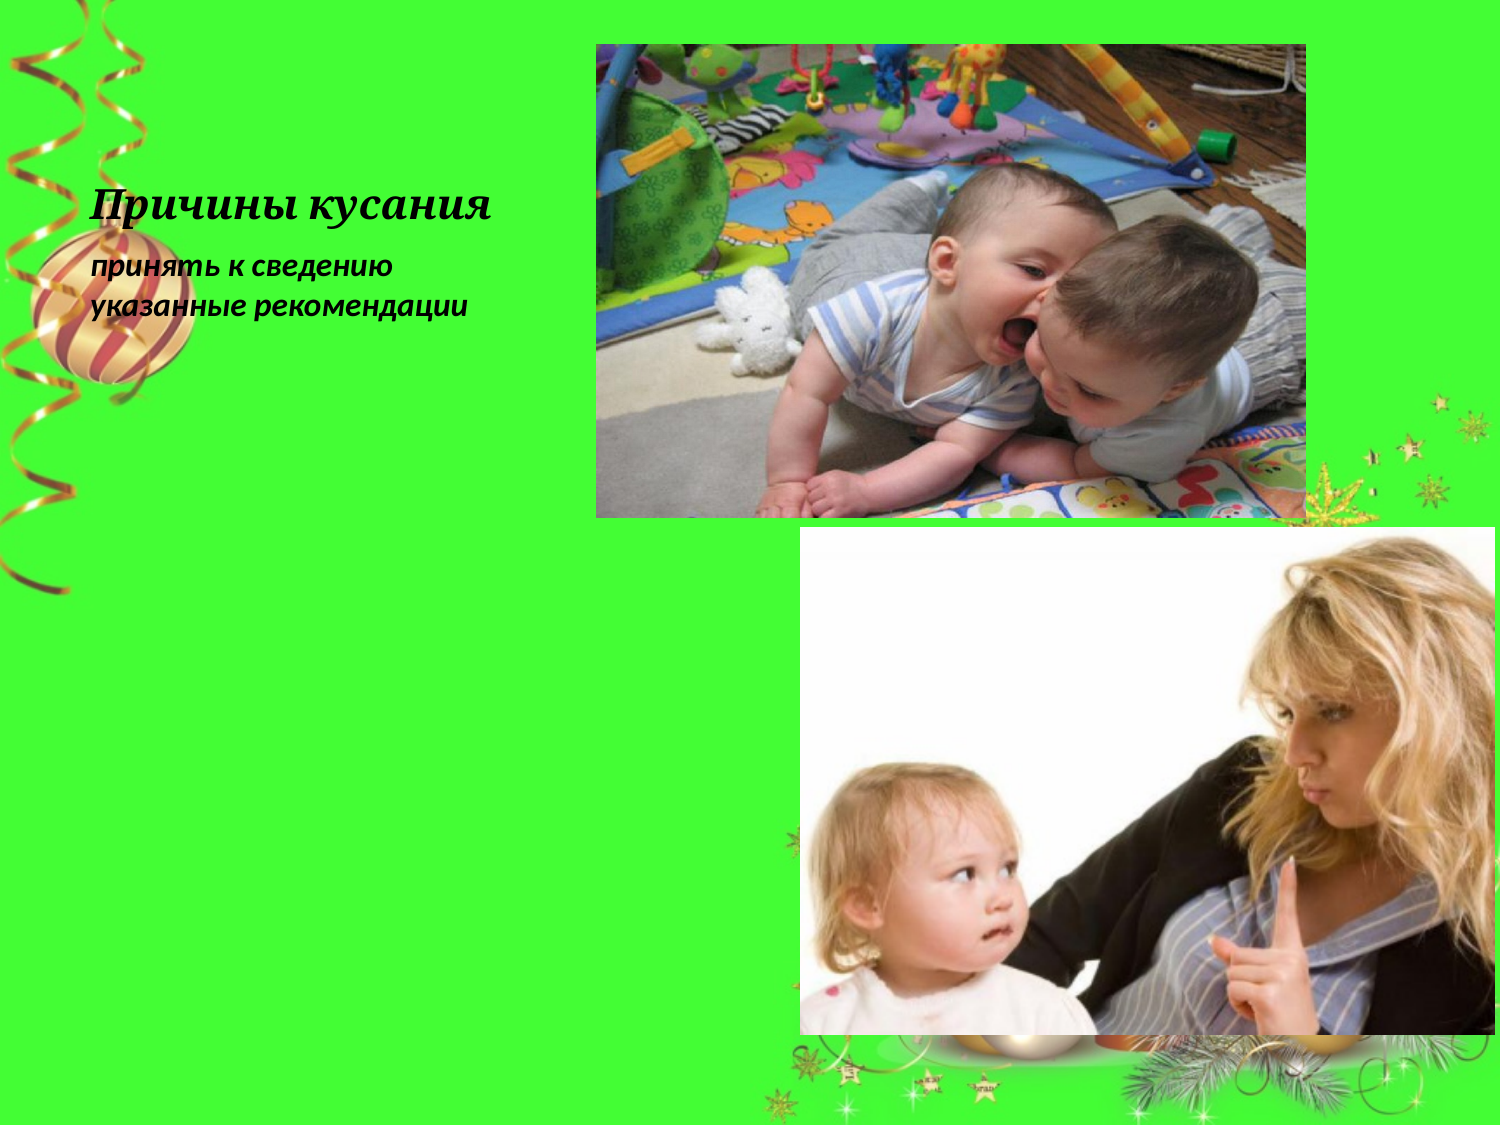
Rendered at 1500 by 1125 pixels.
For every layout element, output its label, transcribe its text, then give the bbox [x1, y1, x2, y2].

title Причины кусания [75, 44, 569, 235]
picture [596, 44, 1306, 518]
list принять к сведению указанные рекомендации [75, 235, 569, 1005]
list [799, 526, 1495, 1036]
